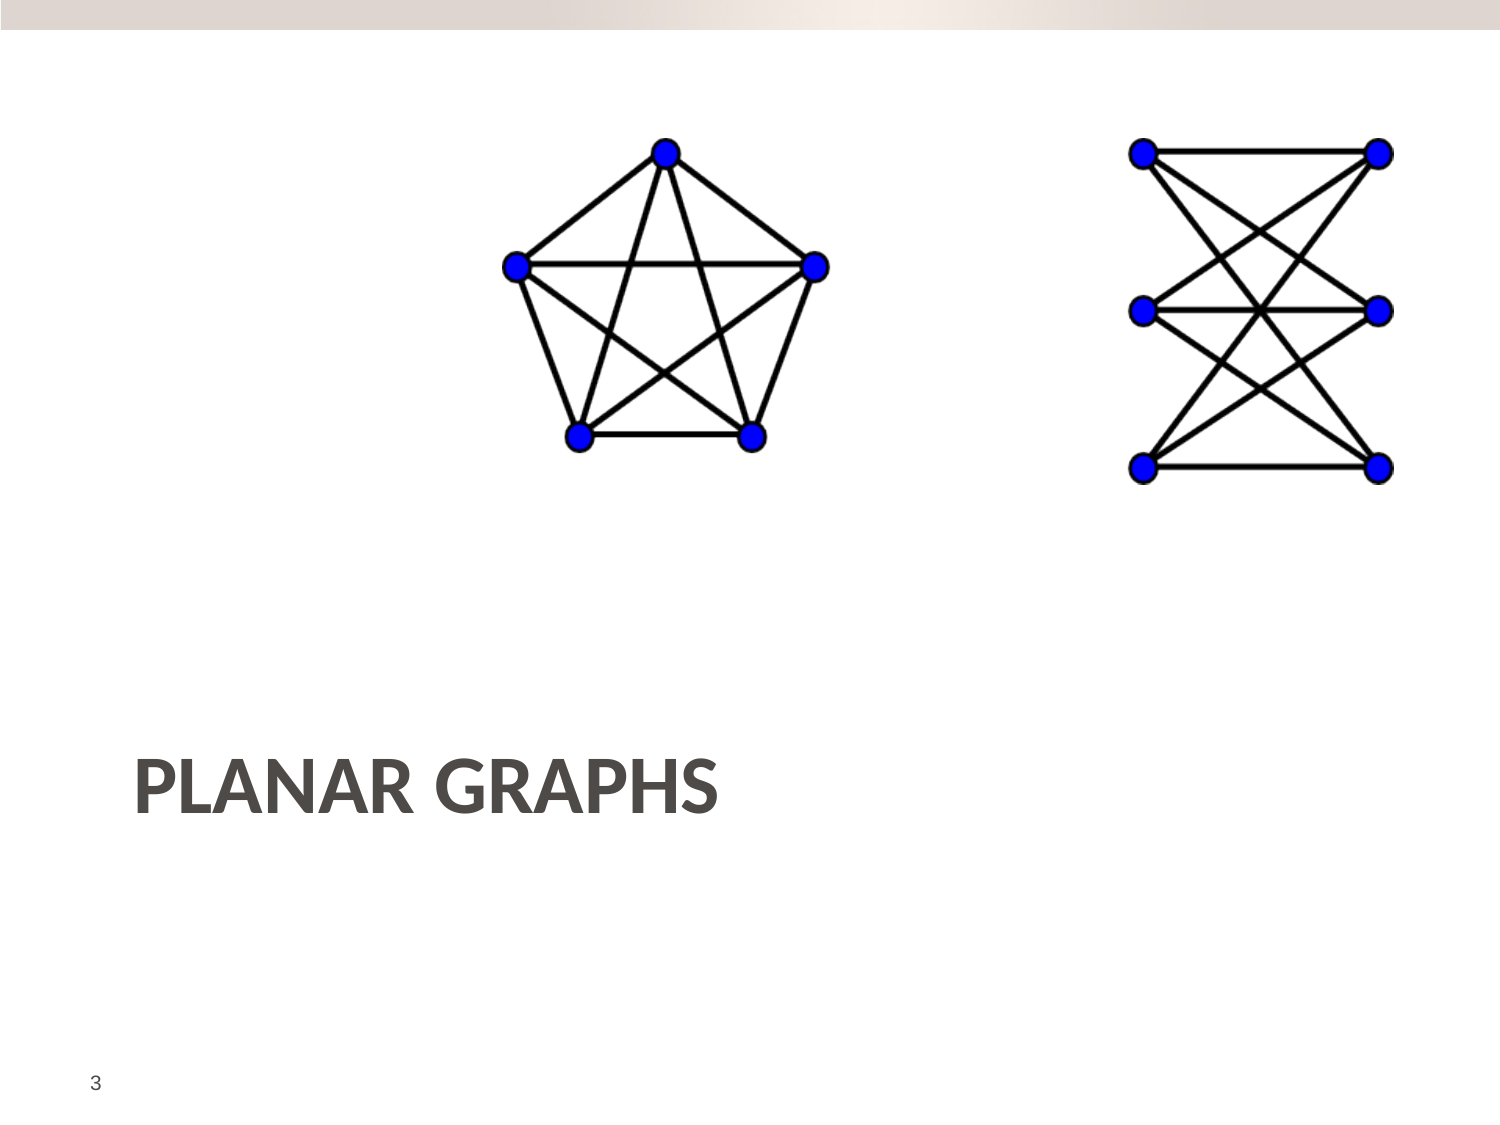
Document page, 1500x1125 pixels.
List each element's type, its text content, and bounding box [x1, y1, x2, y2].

title Planar graphs [118, 722, 1394, 947]
slide_number 3 [75, 1069, 396, 1115]
picture [502, 138, 1394, 485]
picture [0, 0, 1500, 30]
